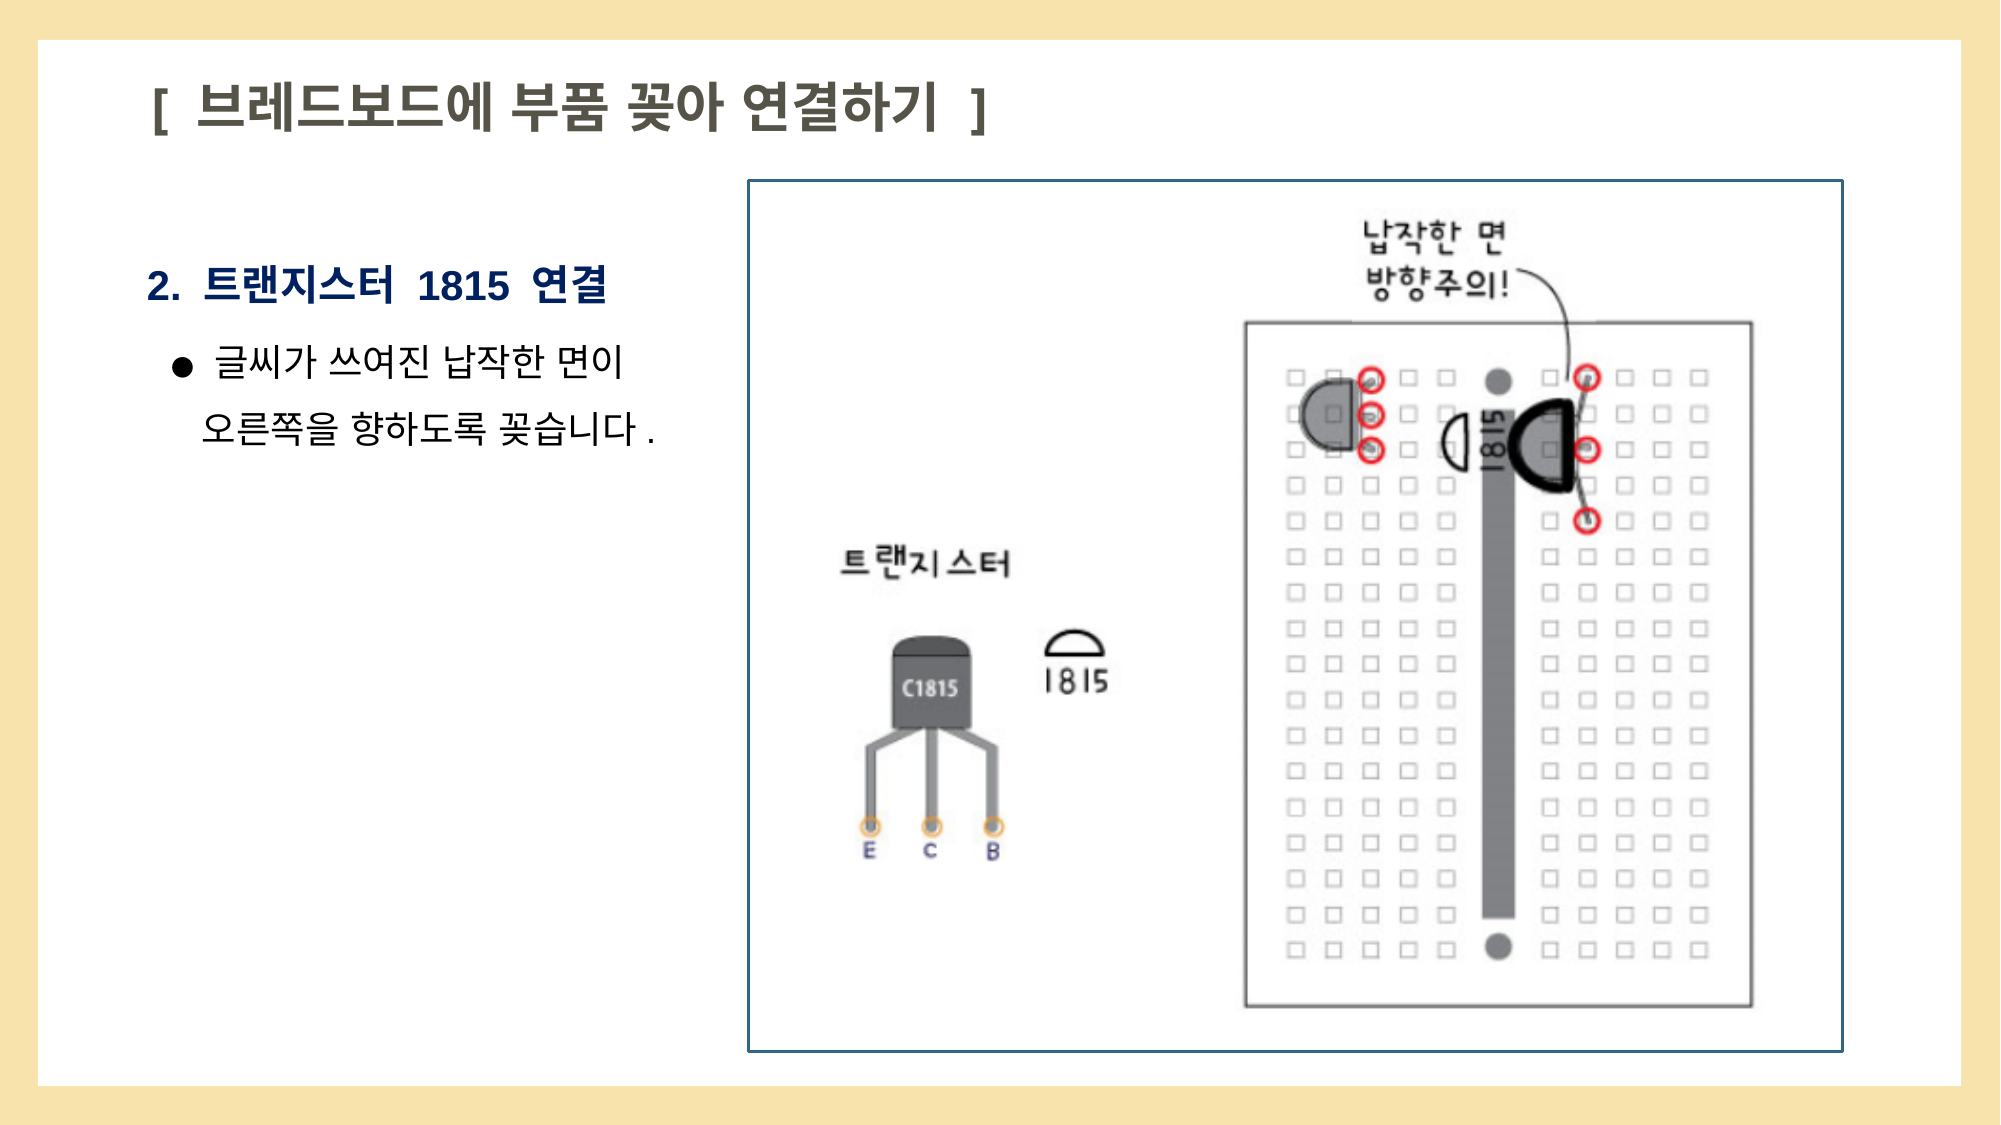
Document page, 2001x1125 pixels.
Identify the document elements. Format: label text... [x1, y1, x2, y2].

text_box [ 브레드보드에 부품 꽂아 연결하기 ] [136, 58, 1138, 131]
text_box [747, 179, 1844, 1053]
text_box ● 글씨가 쓰여진 납작한 면이 오른쪽을 향하도록 꽂습니다. [157, 309, 672, 459]
text_box 2. 트랜지스터 1815 연결 [132, 226, 624, 317]
picture [825, 530, 1121, 871]
picture [1232, 206, 1763, 1020]
